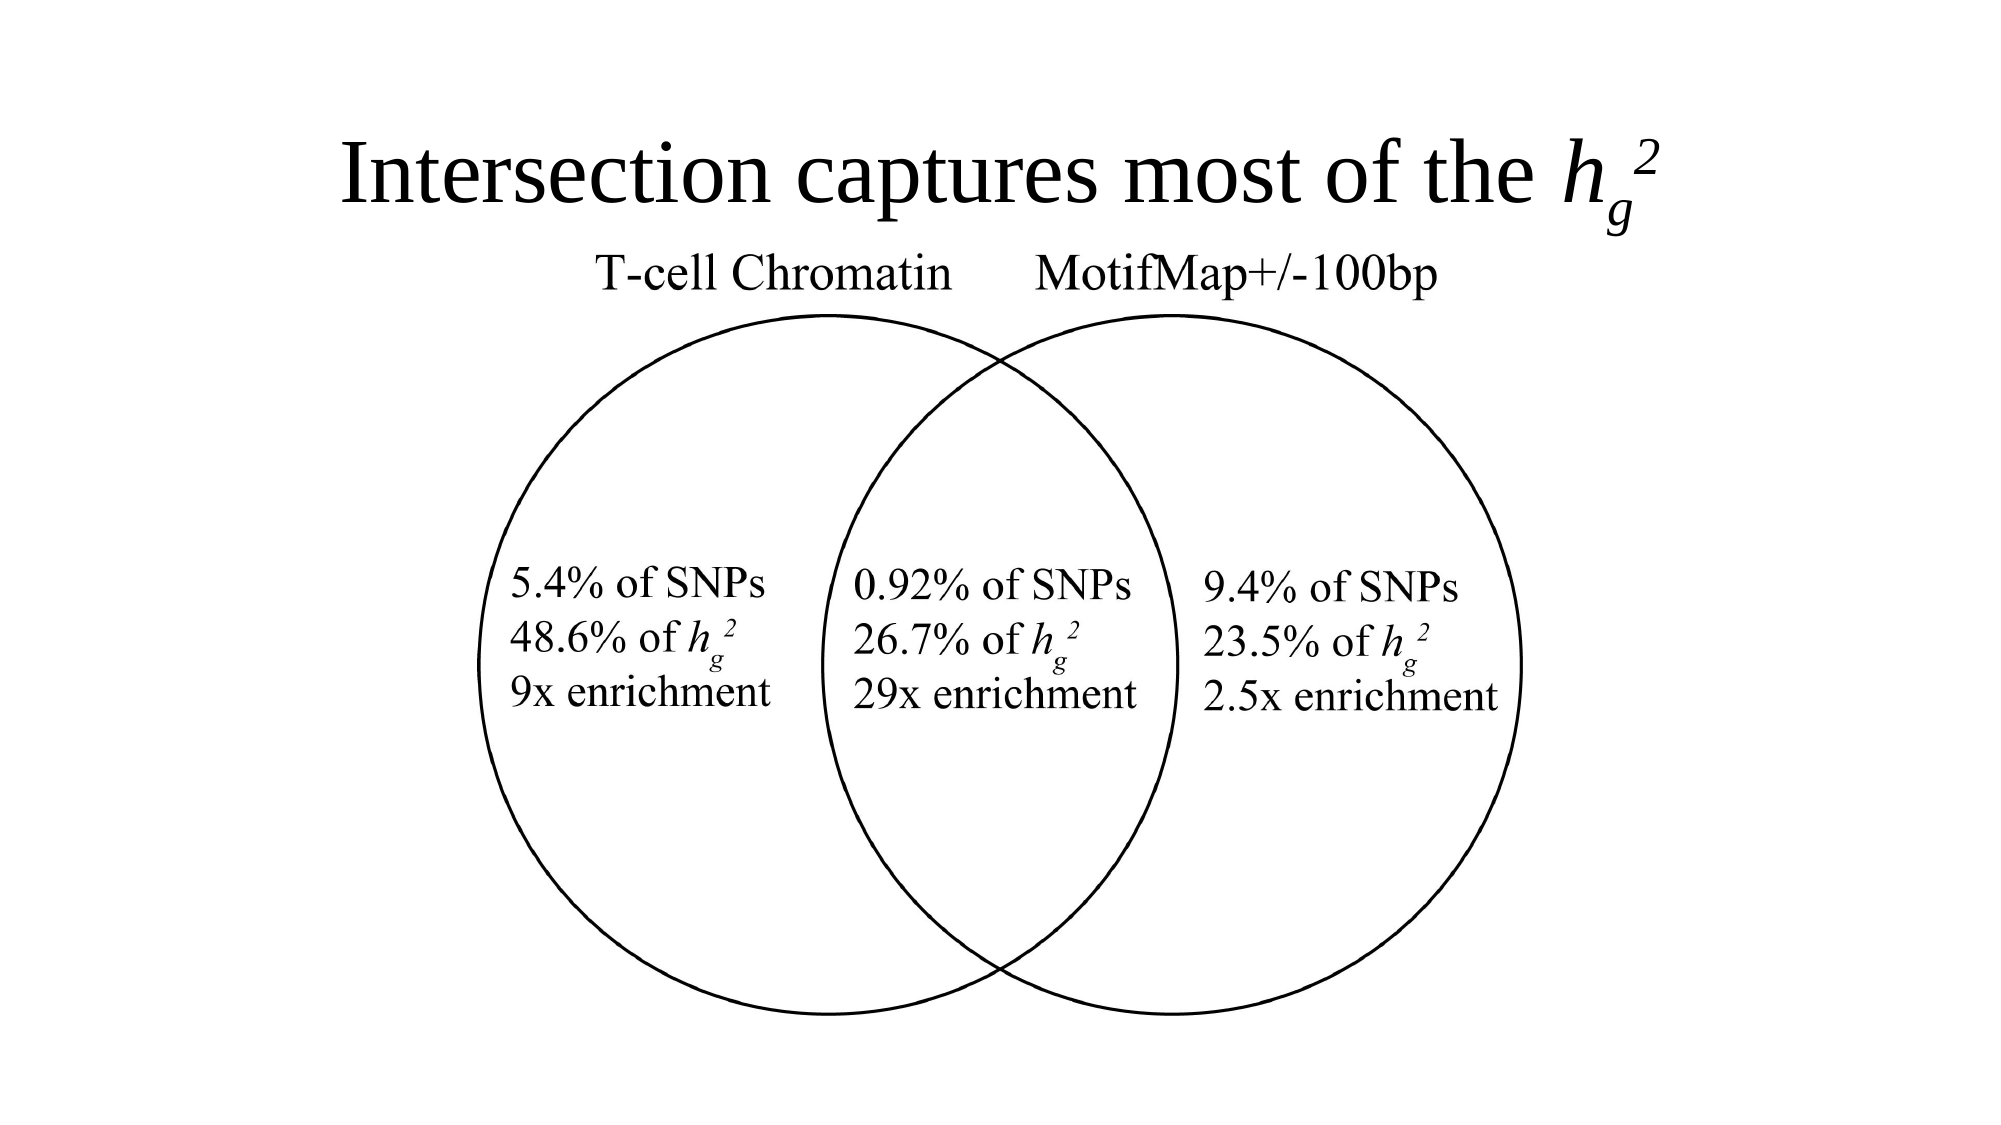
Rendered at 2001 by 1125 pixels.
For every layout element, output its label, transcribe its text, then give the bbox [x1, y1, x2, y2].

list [477, 246, 1523, 1016]
title Intersection captures most of the hg2 [137, 59, 1863, 278]
